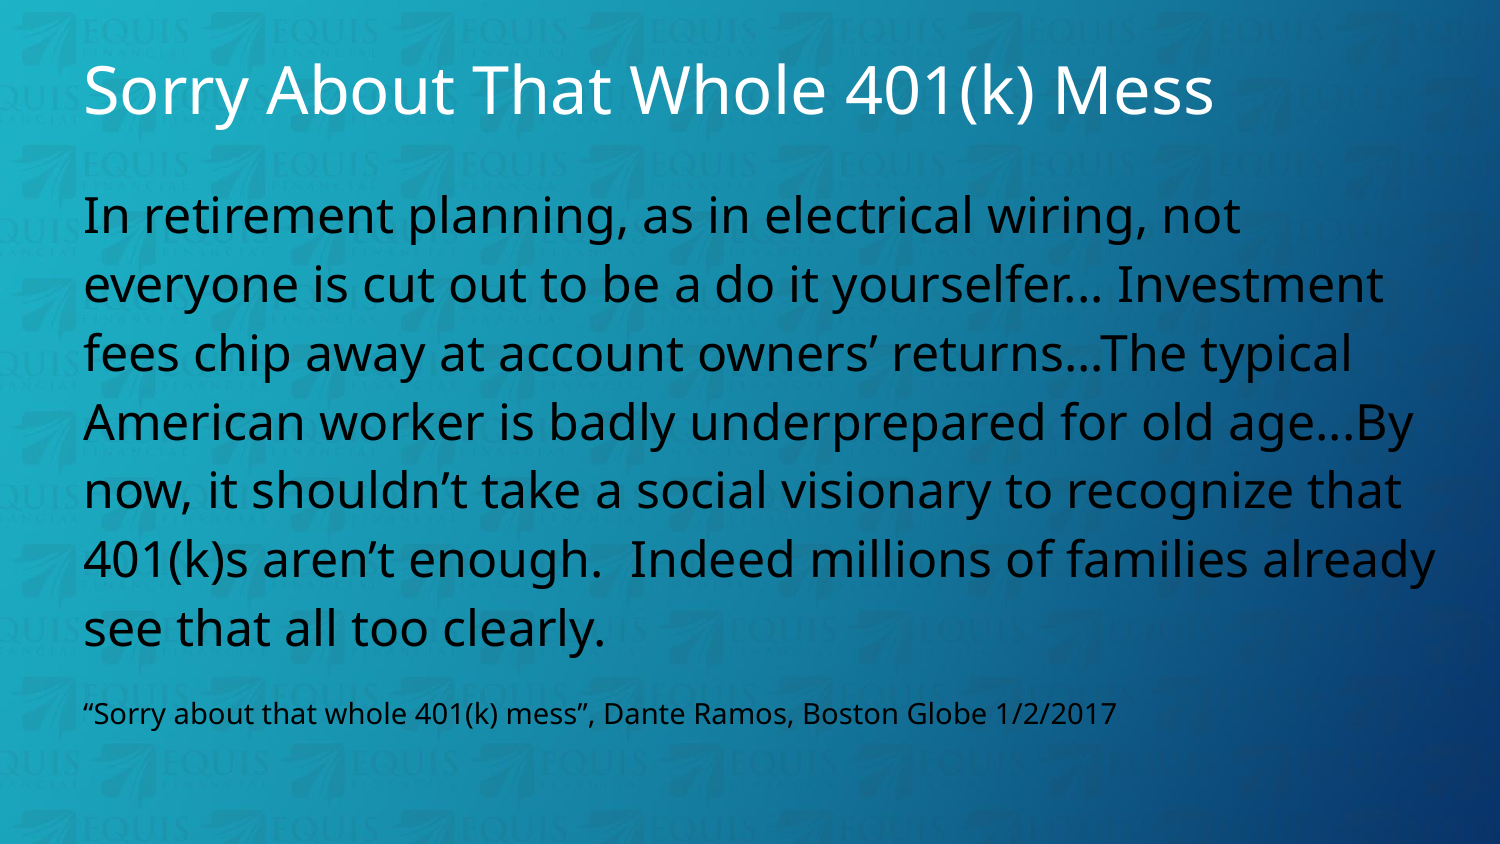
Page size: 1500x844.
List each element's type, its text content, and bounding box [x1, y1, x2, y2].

picture [0, 0, 1500, 844]
list In retirement planning, as in electrical wiring, not everyone is cut out to be a do it yourselfer... Investment fees chip away at account owners’ returns...The typical American worker is badly underprepared for old age...By now, it shouldn’t take a social visionary to recognize that 401(k)s aren’t enough. Indeed millions of families already see that all too clearly. “Sorry about that whole 401(k) mess”, Dante Ramos, Boston Globe 1/2/2017 [68, 159, 1452, 806]
title Sorry About That Whole 401(k) Mess [68, 33, 1425, 159]
